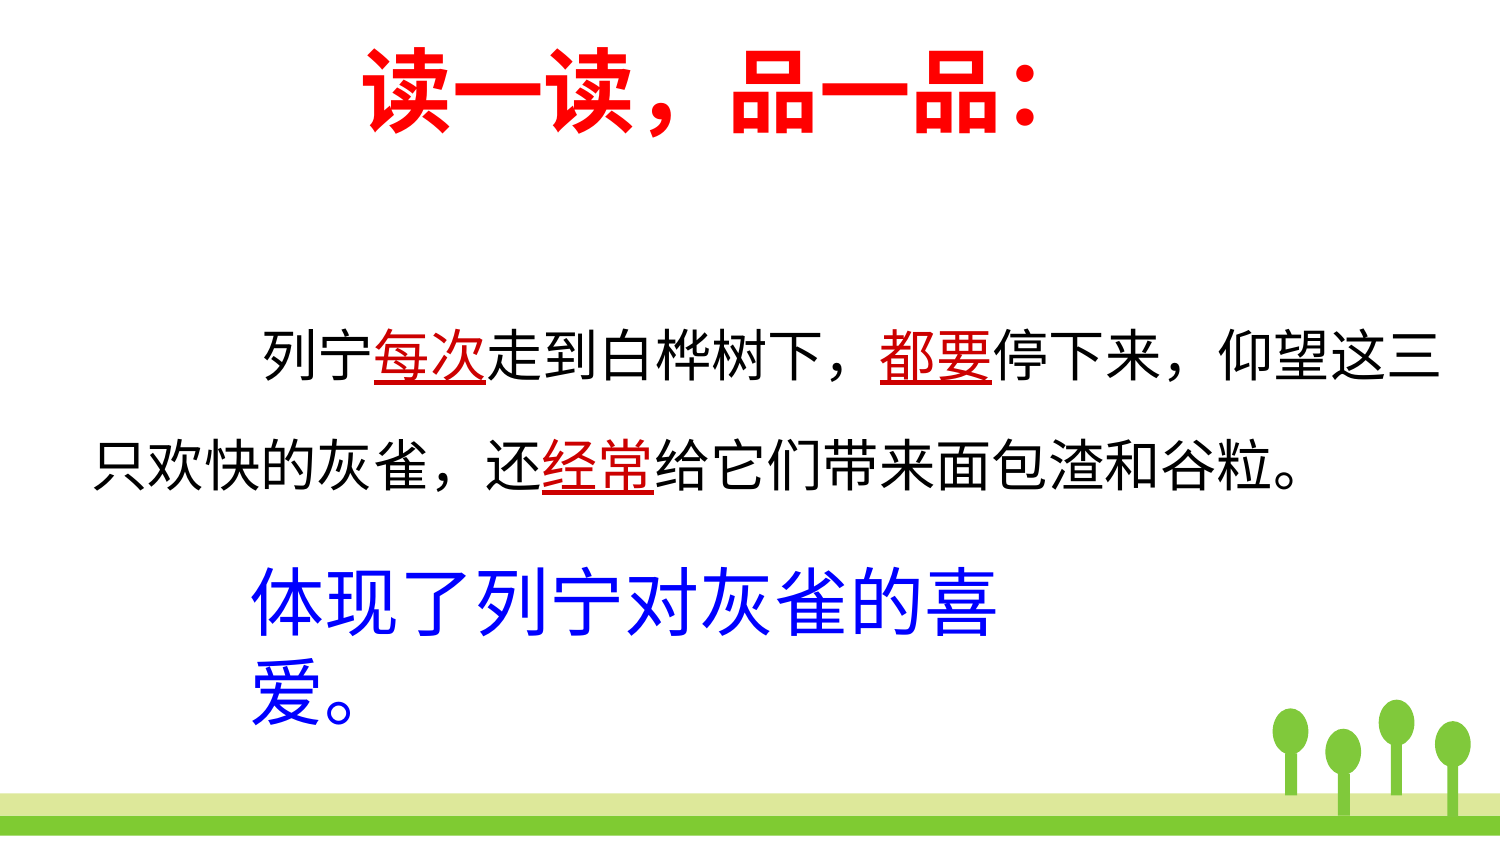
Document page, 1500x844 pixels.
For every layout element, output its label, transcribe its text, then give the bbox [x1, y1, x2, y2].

list 列宁每次走到白桦树下，都要停下来，仰望这三只欢快的灰雀，还经常给它们带来面包渣和谷粒。 [20, 160, 1482, 697]
title 读一读，品一品： [80, 6, 1375, 160]
text_box 体现了列宁对灰雀的喜爱。 [238, 549, 1113, 741]
